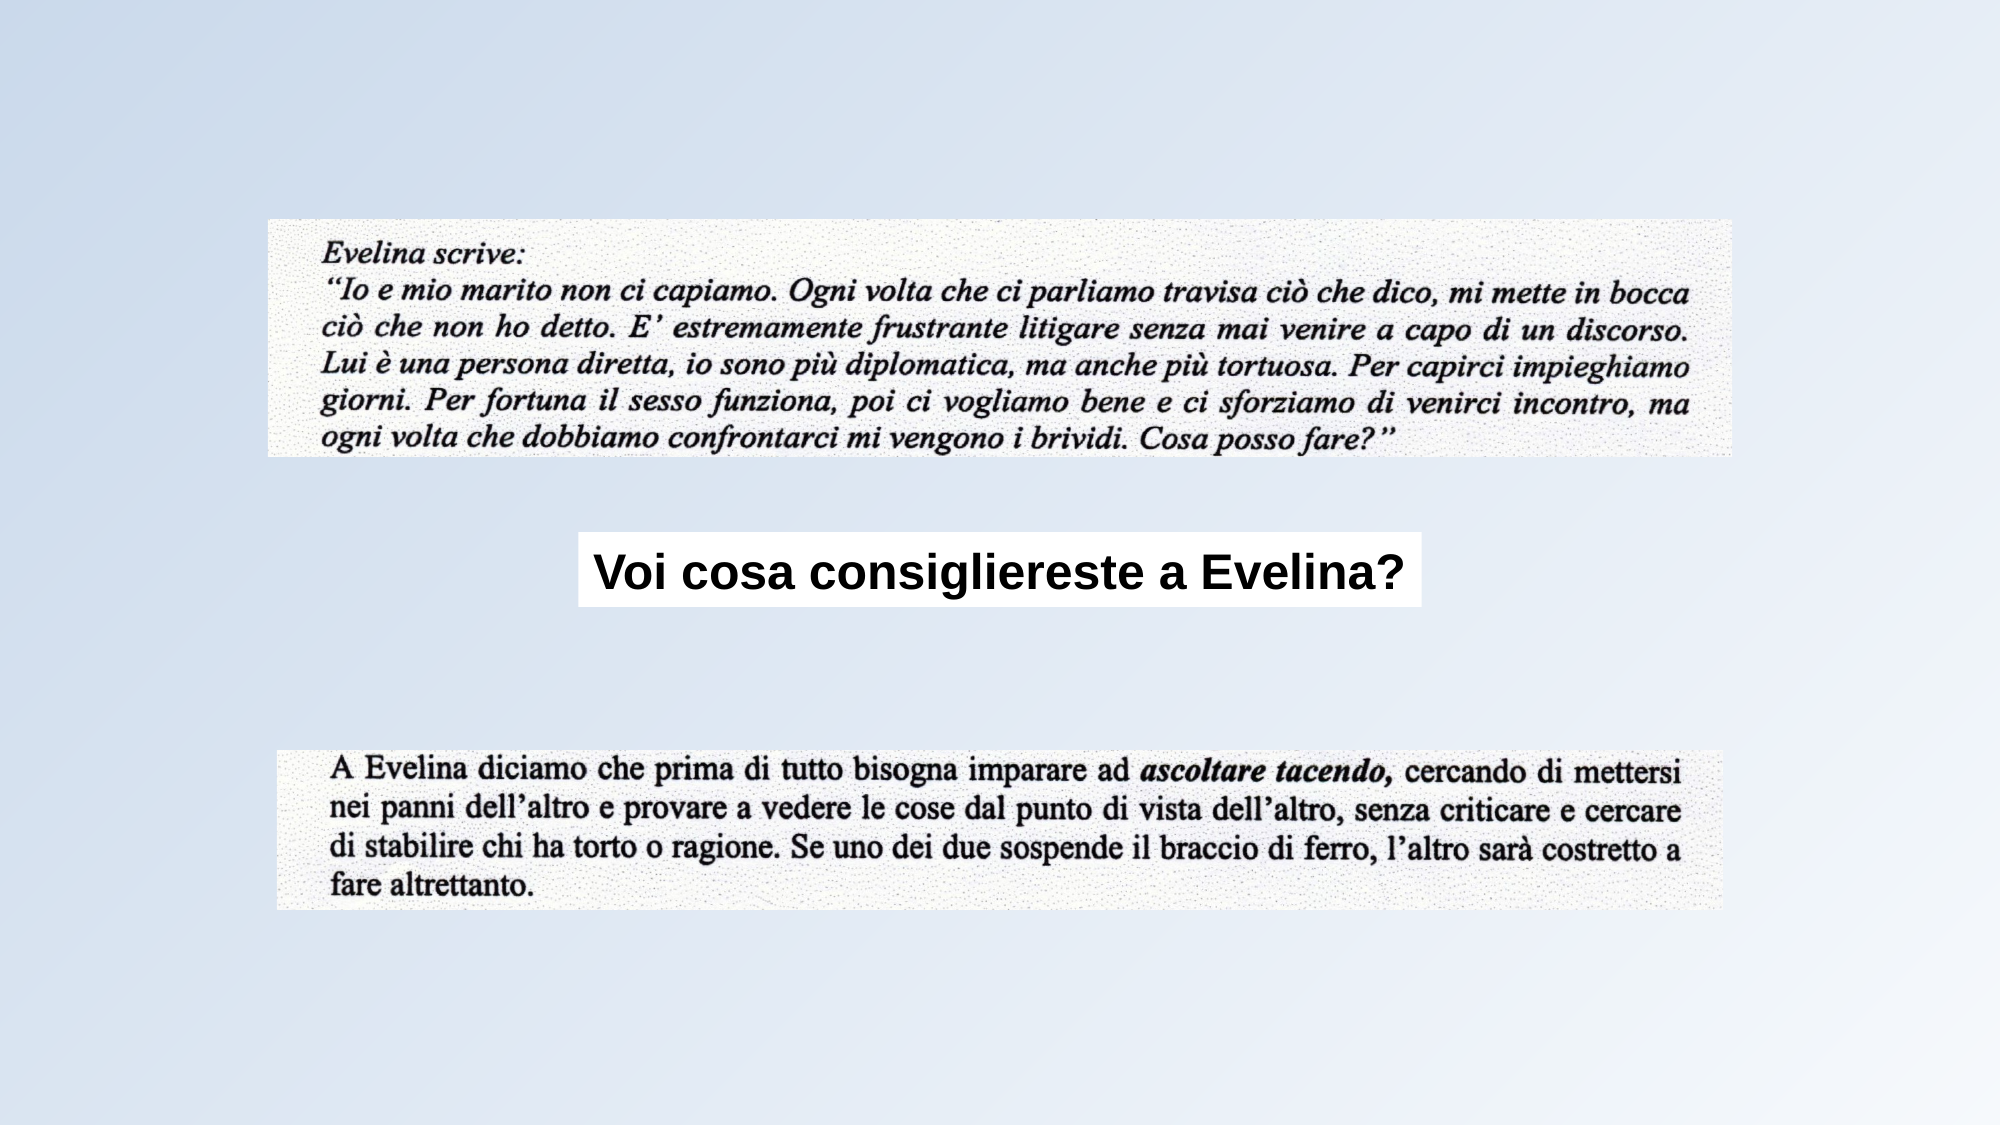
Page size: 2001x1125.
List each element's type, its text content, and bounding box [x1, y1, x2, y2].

text_box Voi cosa consigliereste a Evelina? [578, 532, 1422, 607]
picture [276, 749, 1724, 910]
picture [267, 219, 1733, 457]
